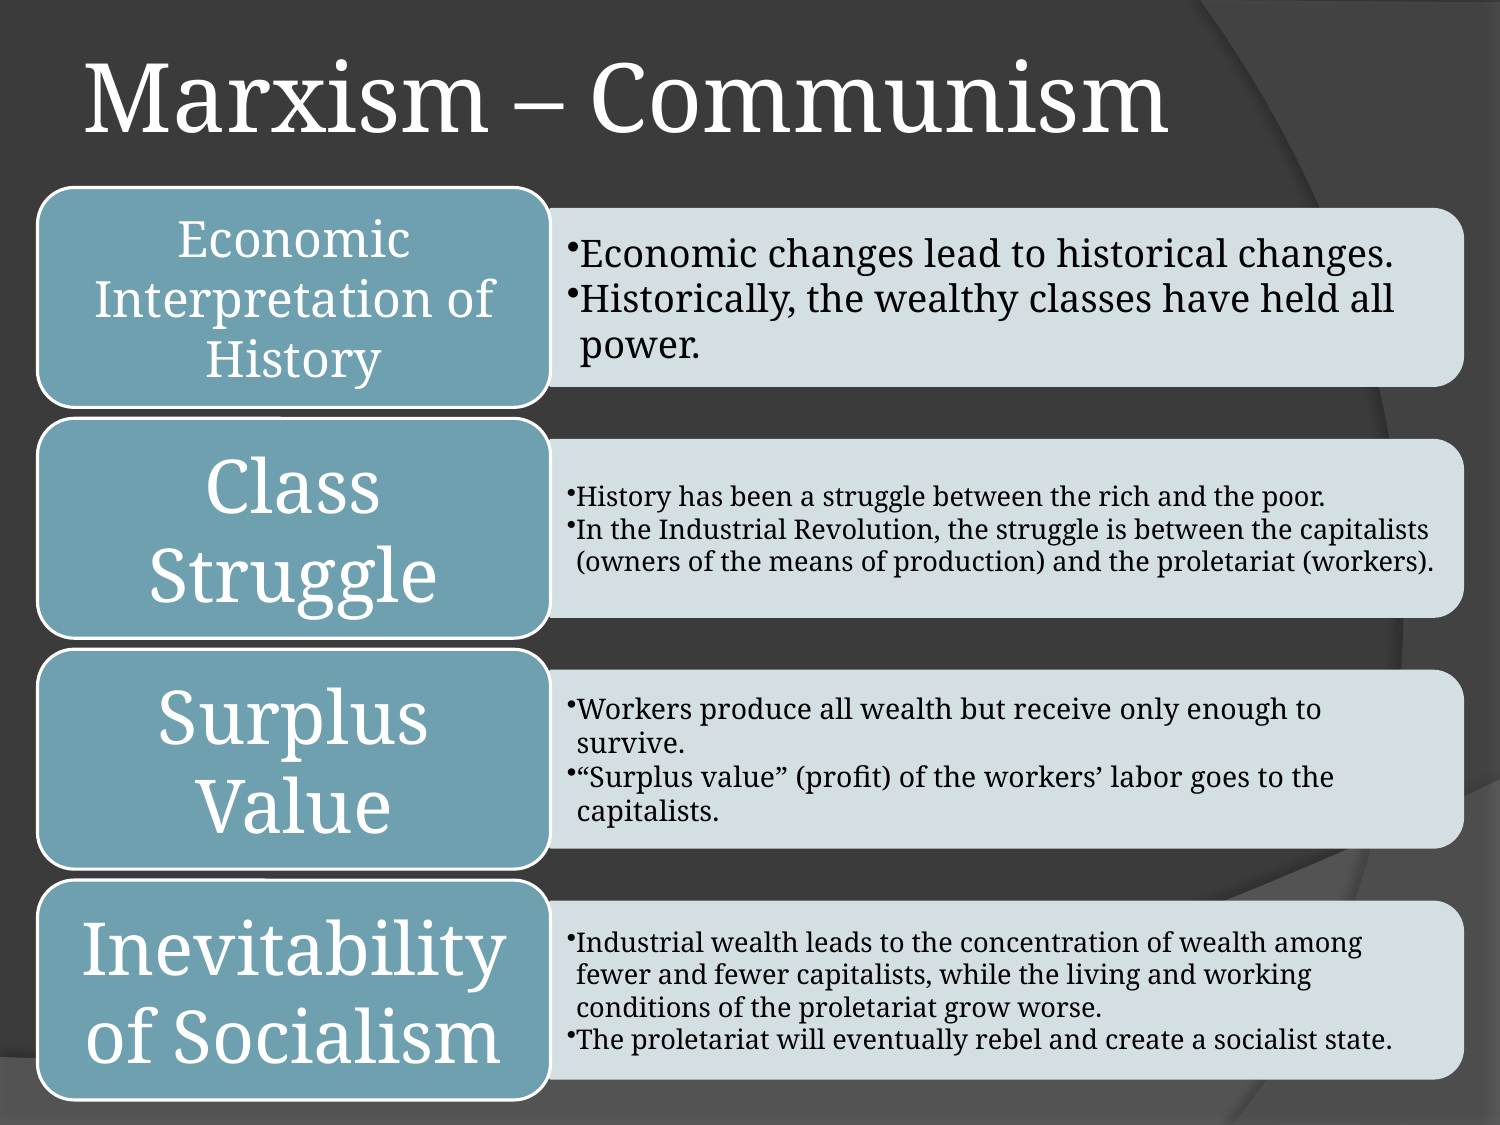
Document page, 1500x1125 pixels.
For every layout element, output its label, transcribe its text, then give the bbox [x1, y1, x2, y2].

title Marxism – Communism [74, 0, 1301, 178]
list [37, 187, 1463, 1101]
